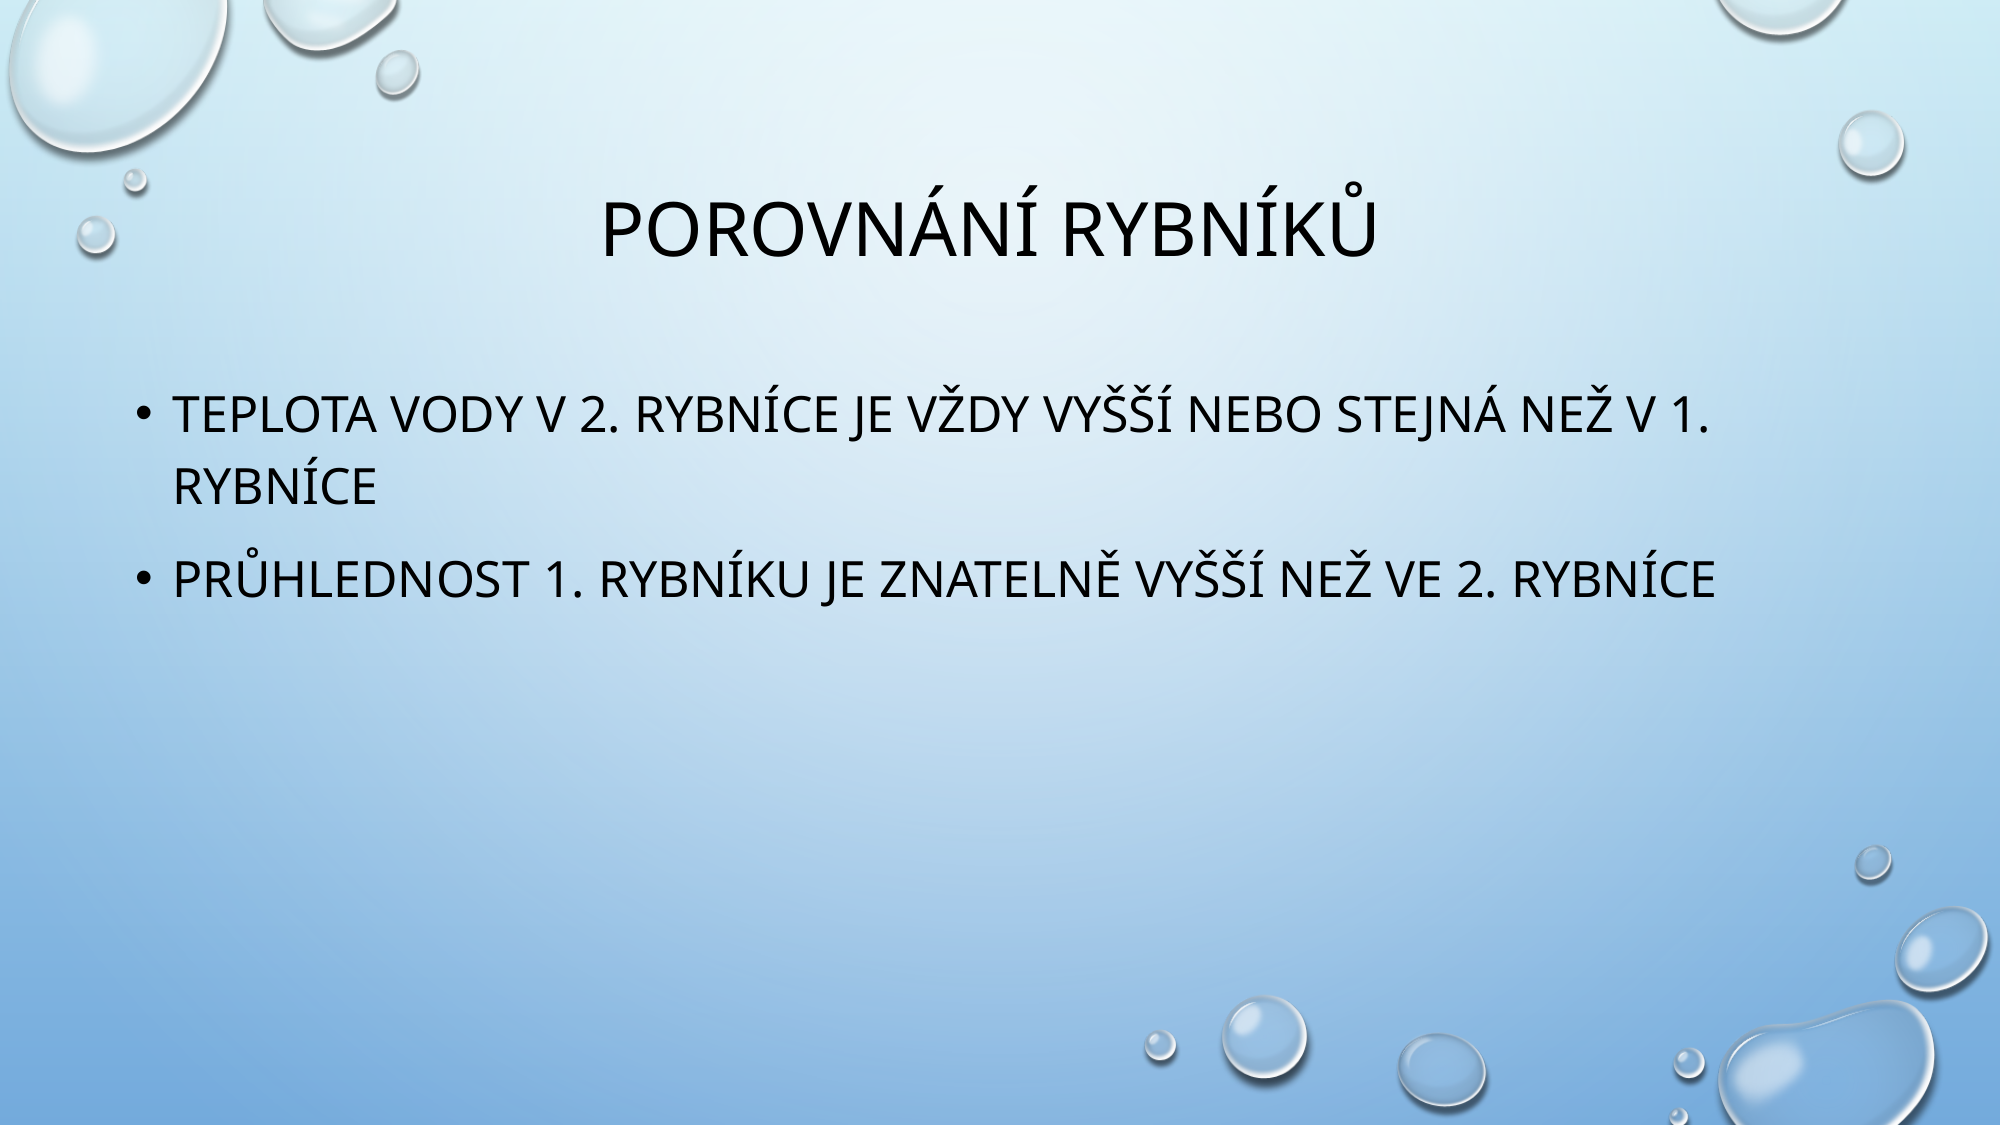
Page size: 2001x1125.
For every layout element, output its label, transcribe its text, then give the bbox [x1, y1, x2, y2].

picture [0, 0, 2000, 1125]
title Porovnání rybníků [149, 101, 1851, 364]
list Teplota vody v 2. rybníce je vždy vyšší nebo stejná než v 1. rybníce Průhlednost 1. rybníku je znatelně vyšší než ve 2. rybníce [120, 363, 1821, 925]
